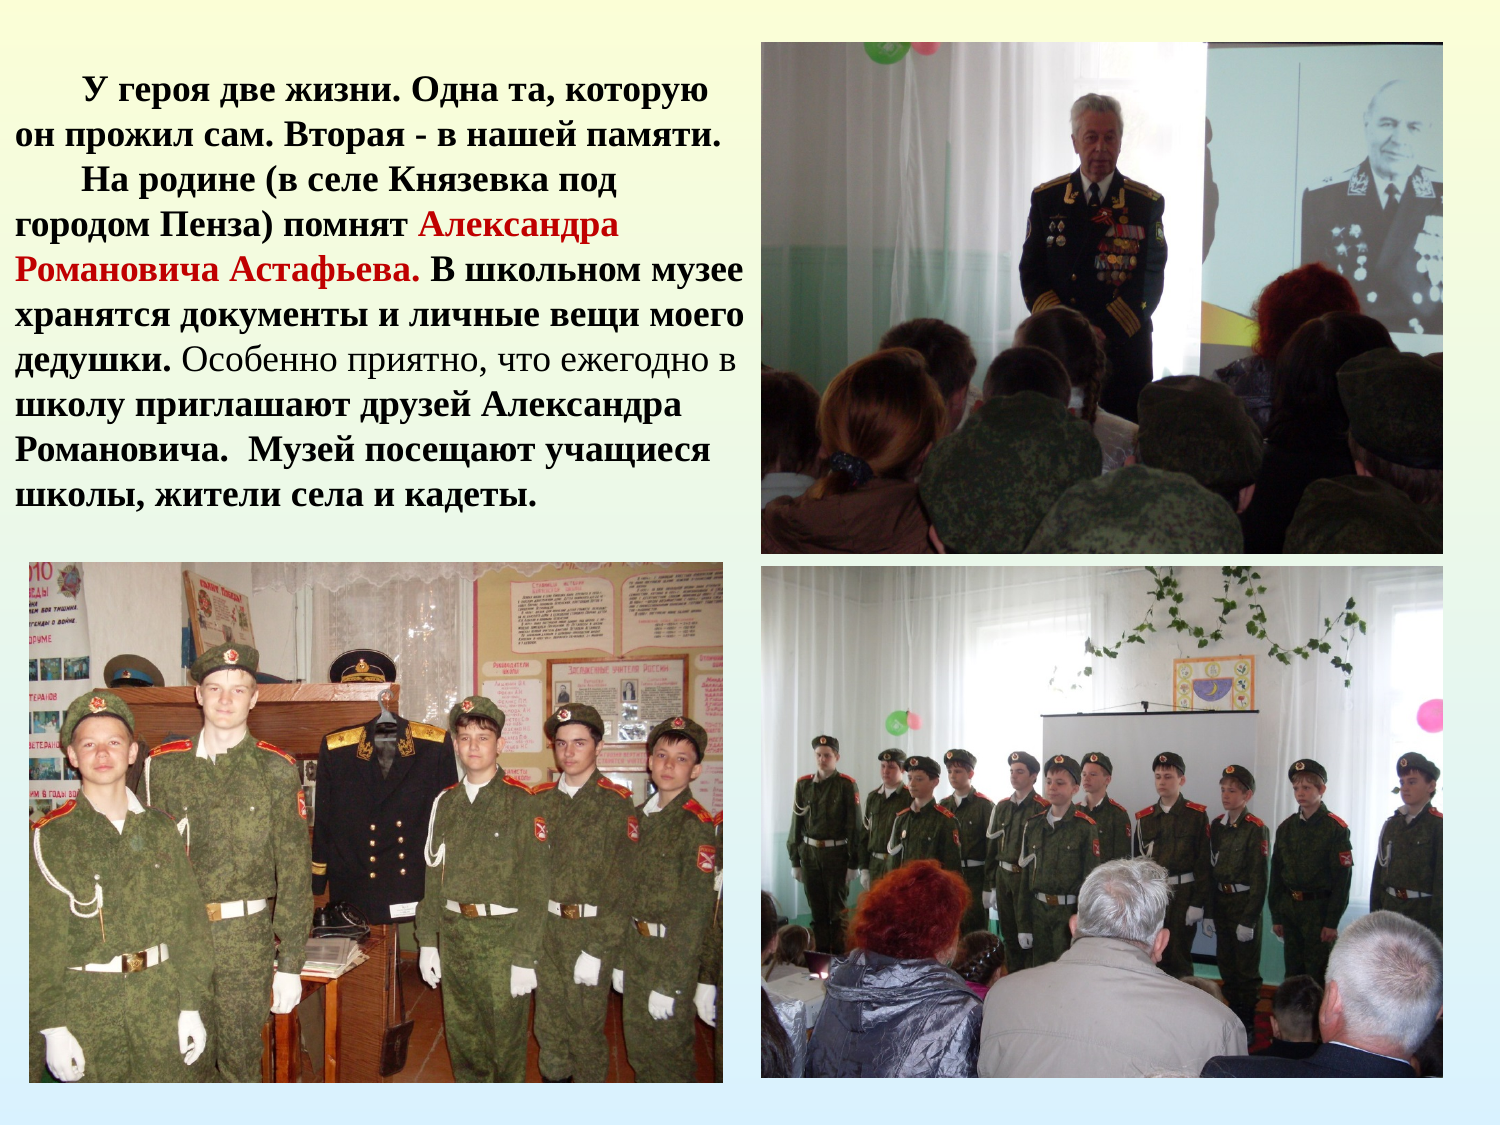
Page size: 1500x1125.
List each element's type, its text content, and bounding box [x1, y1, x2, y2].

picture [761, 566, 1444, 1078]
picture [29, 562, 723, 1083]
text_box У героя две жизни. Одна та, которую он прожил сам. Вторая - в нашей памяти. На родине (в селе Князевка под городом Пенза) помнят Александра Романовича Астафьева. В школьном музее хранятся документы и личные вещи моего дедушки. Особенно приятно, что ежегодно в школу приглашают друзей Александра Романовича. Музей посещают учащиеся школы, жители села и кадеты. [0, 56, 756, 522]
picture [761, 42, 1444, 554]
